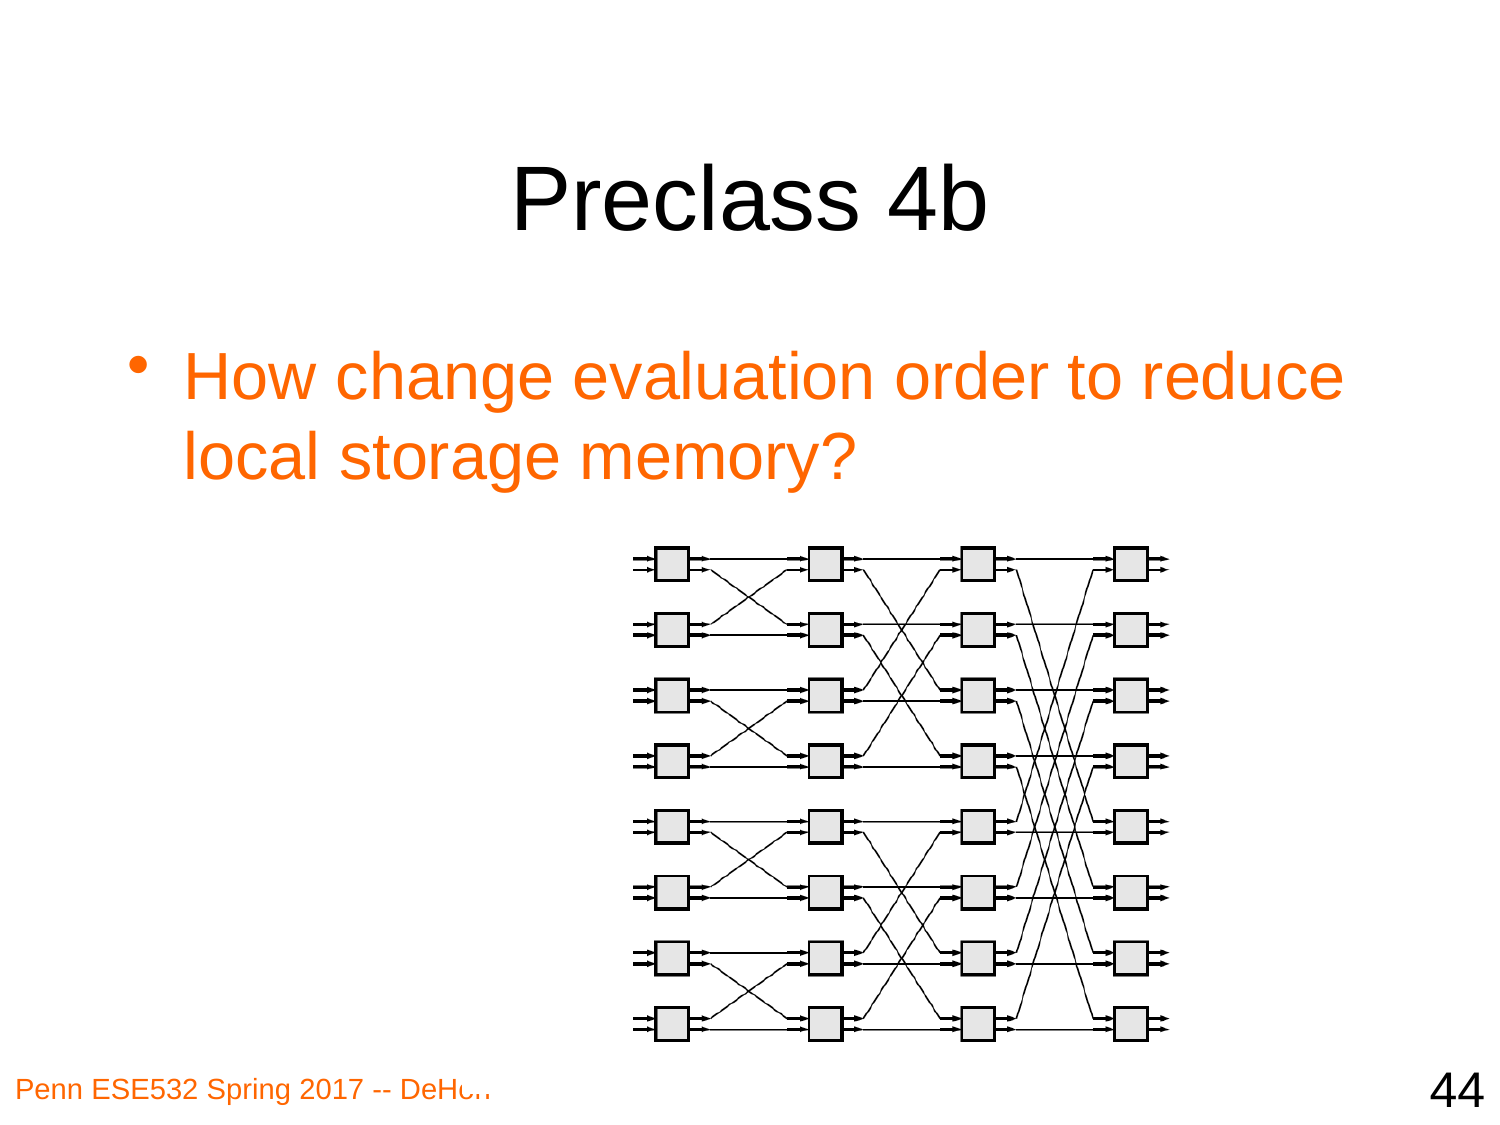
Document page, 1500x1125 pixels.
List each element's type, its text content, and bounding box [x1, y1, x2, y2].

title Preclass 4b [112, 99, 1388, 288]
slide_number 44 [1187, 1049, 1500, 1125]
slide_number Penn ESE532 Spring 2017 -- DeHon [0, 1062, 576, 1125]
picture [462, 524, 1334, 1094]
list How change evaluation order to reduce local storage memory? [112, 324, 1388, 1001]
